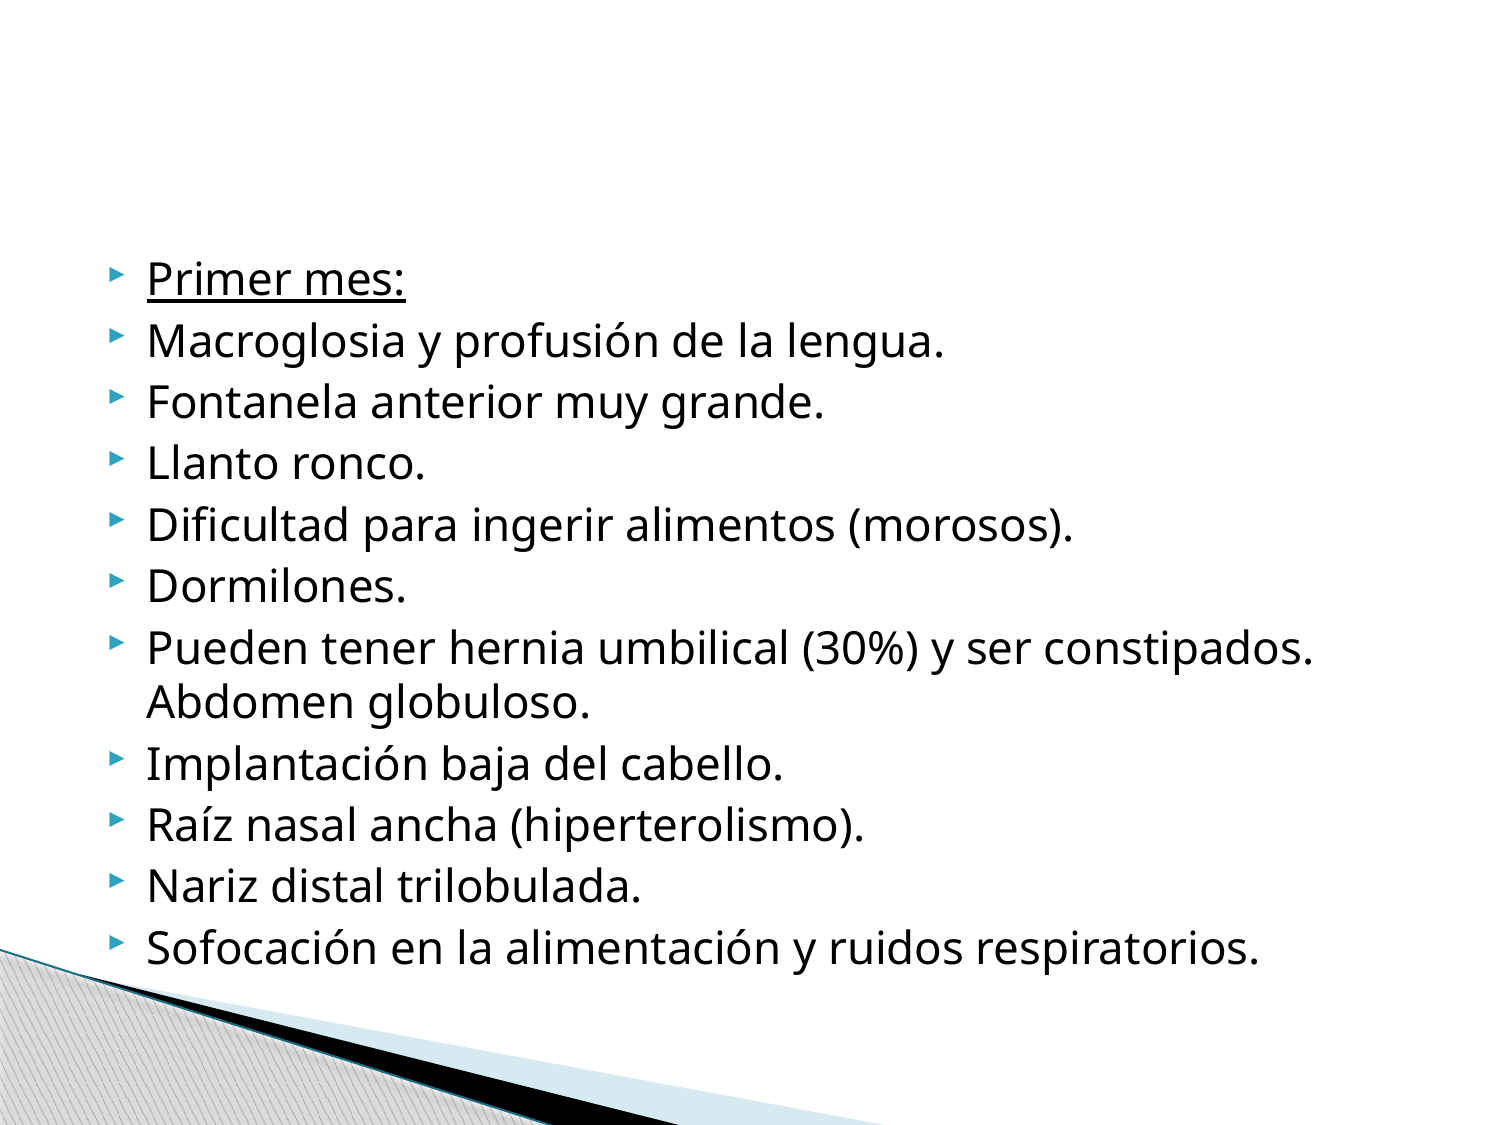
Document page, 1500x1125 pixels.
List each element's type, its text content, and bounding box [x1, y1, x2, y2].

list Primer mes: Macroglosia y profusión de la lengua. Fontanela anterior muy grande. Llanto ronco. Dificultad para ingerir alimentos (morosos). Dormilones. Pueden tener hernia umbilical (30%) y ser constipados. Abdomen globuloso. Implantación baja del cabello. Raíz nasal ancha (hiperterolismo). Nariz distal trilobulada. Sofocación en la alimentación y ruidos respiratorios. [75, 243, 1425, 986]
